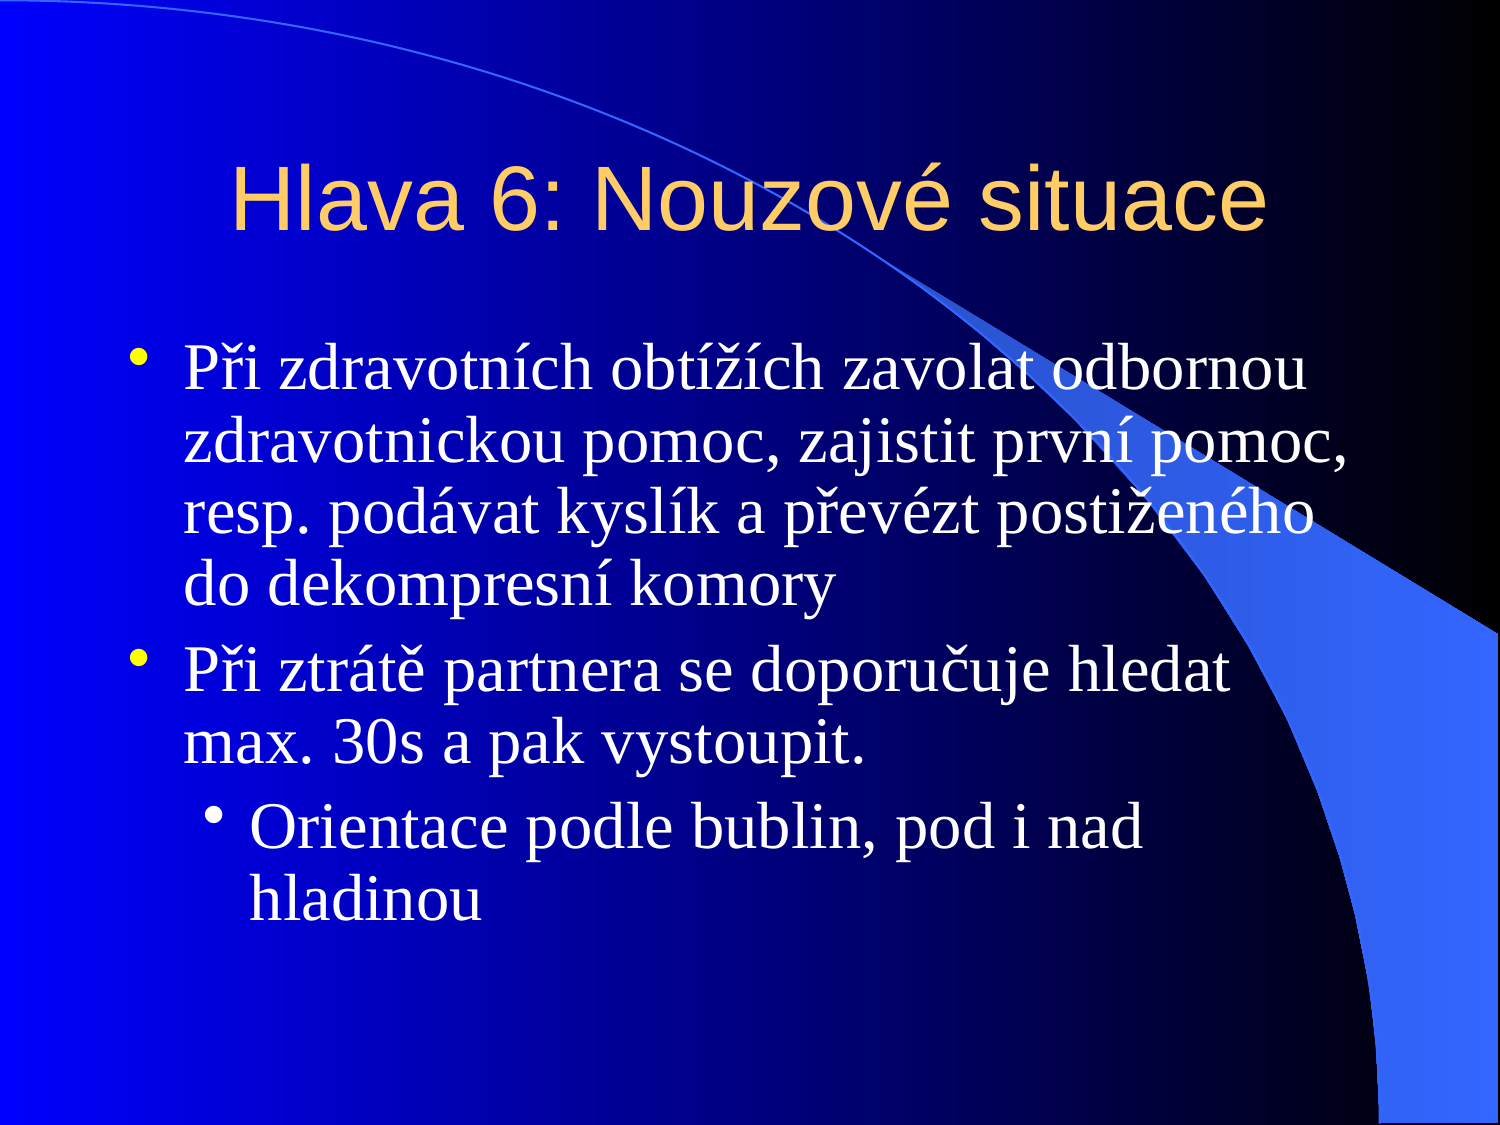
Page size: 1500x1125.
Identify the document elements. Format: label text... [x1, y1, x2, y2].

title Hlava 6: Nouzové situace [112, 99, 1388, 288]
list Při zdravotních obtížích zavolat odbornou zdravotnickou pomoc, zajistit první pomoc, resp. podávat kyslík a převézt postiženého do dekompresní komory Při ztrátě partnera se doporučuje hledat max. 30s a pak vystoupit. Orientace podle bublin, pod i nad hladinou [112, 324, 1388, 1000]
